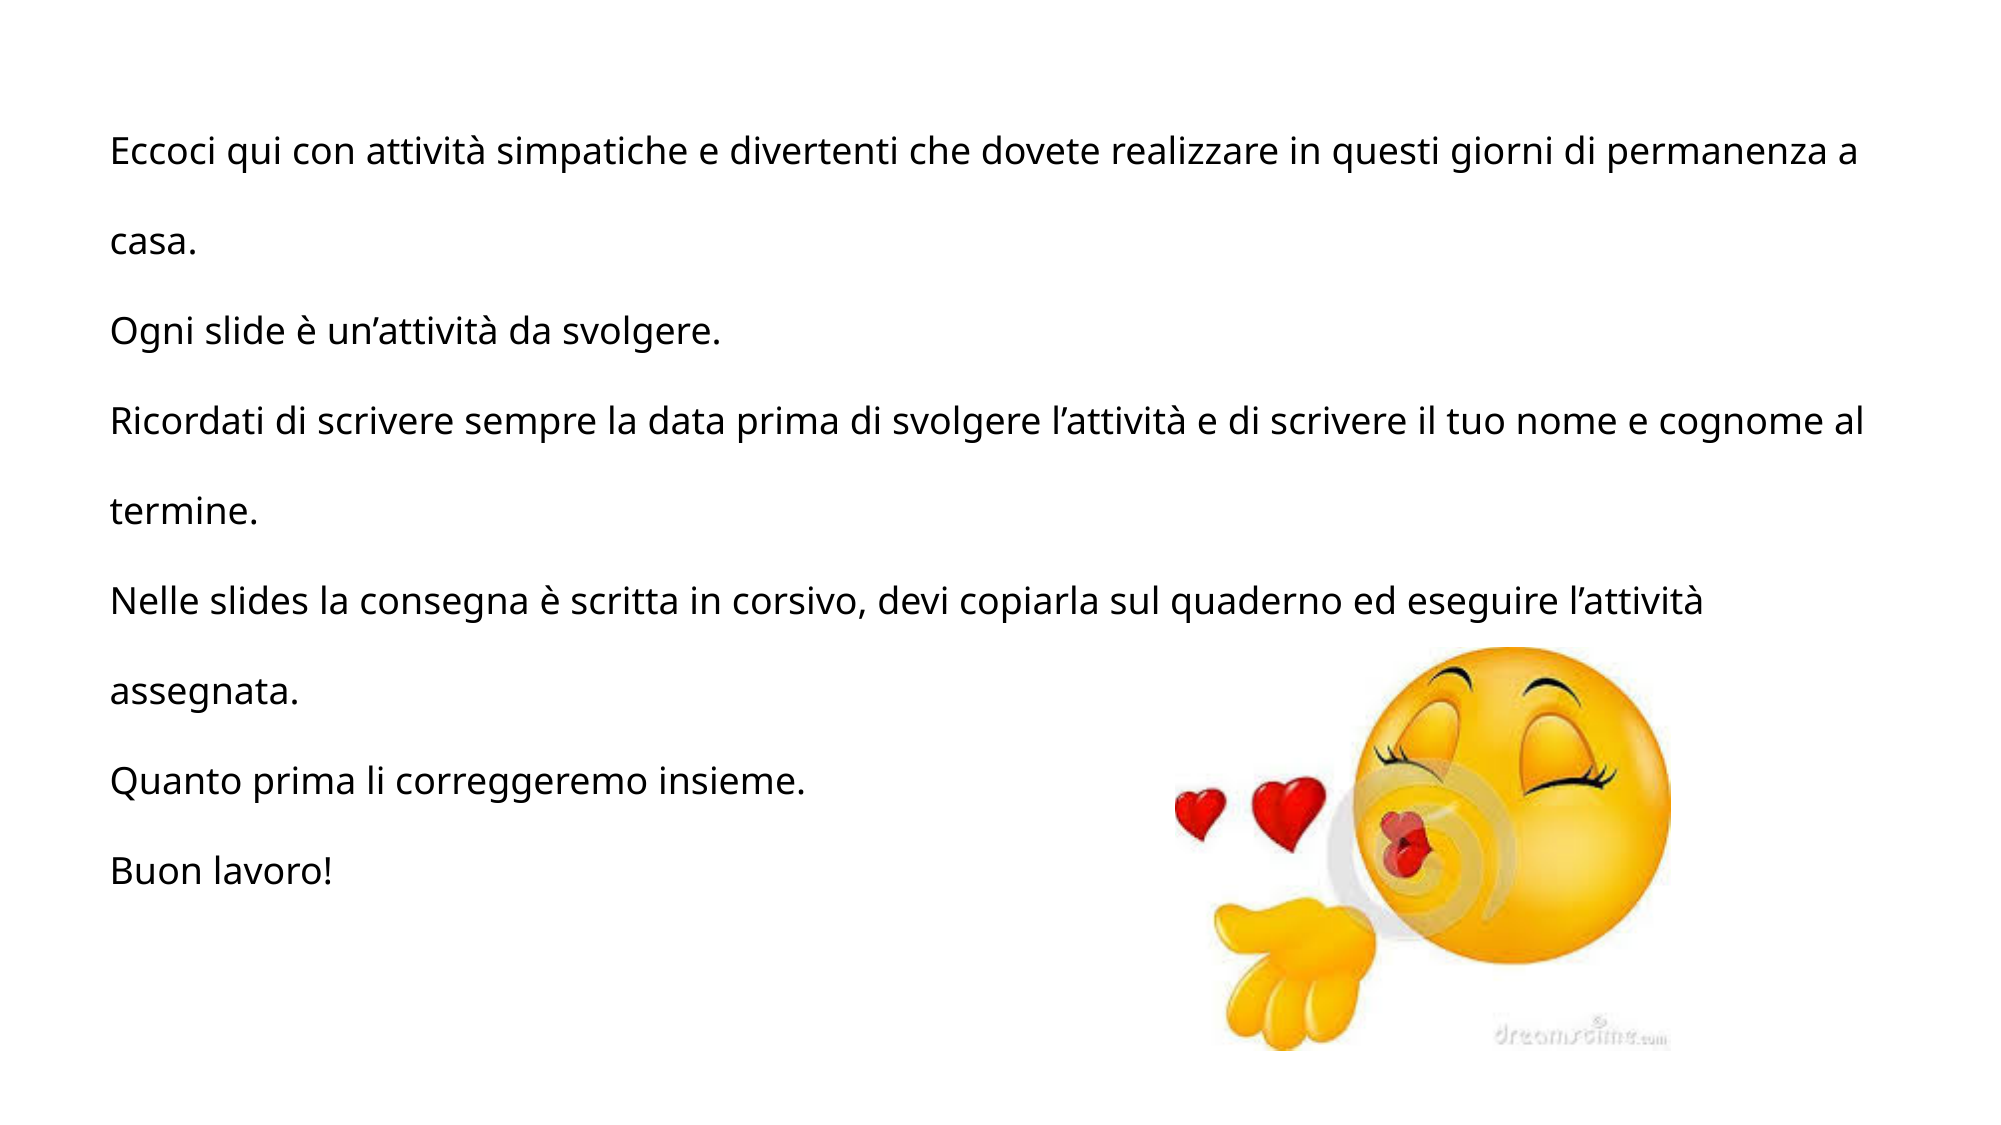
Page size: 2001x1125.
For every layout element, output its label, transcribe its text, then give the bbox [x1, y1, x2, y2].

text_box Eccoci qui con attività simpatiche e divertenti che dovete realizzare in questi giorni di permanenza a casa. Ogni slide è un’attività da svolgere. Ricordati di scrivere sempre la data prima di svolgere l’attività e di scrivere il tuo nome e cognome al termine. Nelle slides la consegna è scritta in corsivo, devi copiarla sul quaderno ed eseguire l’attività assegnata. Quanto prima li correggeremo insieme. Buon lavoro! [94, 74, 1906, 899]
picture [1175, 647, 1671, 1051]
